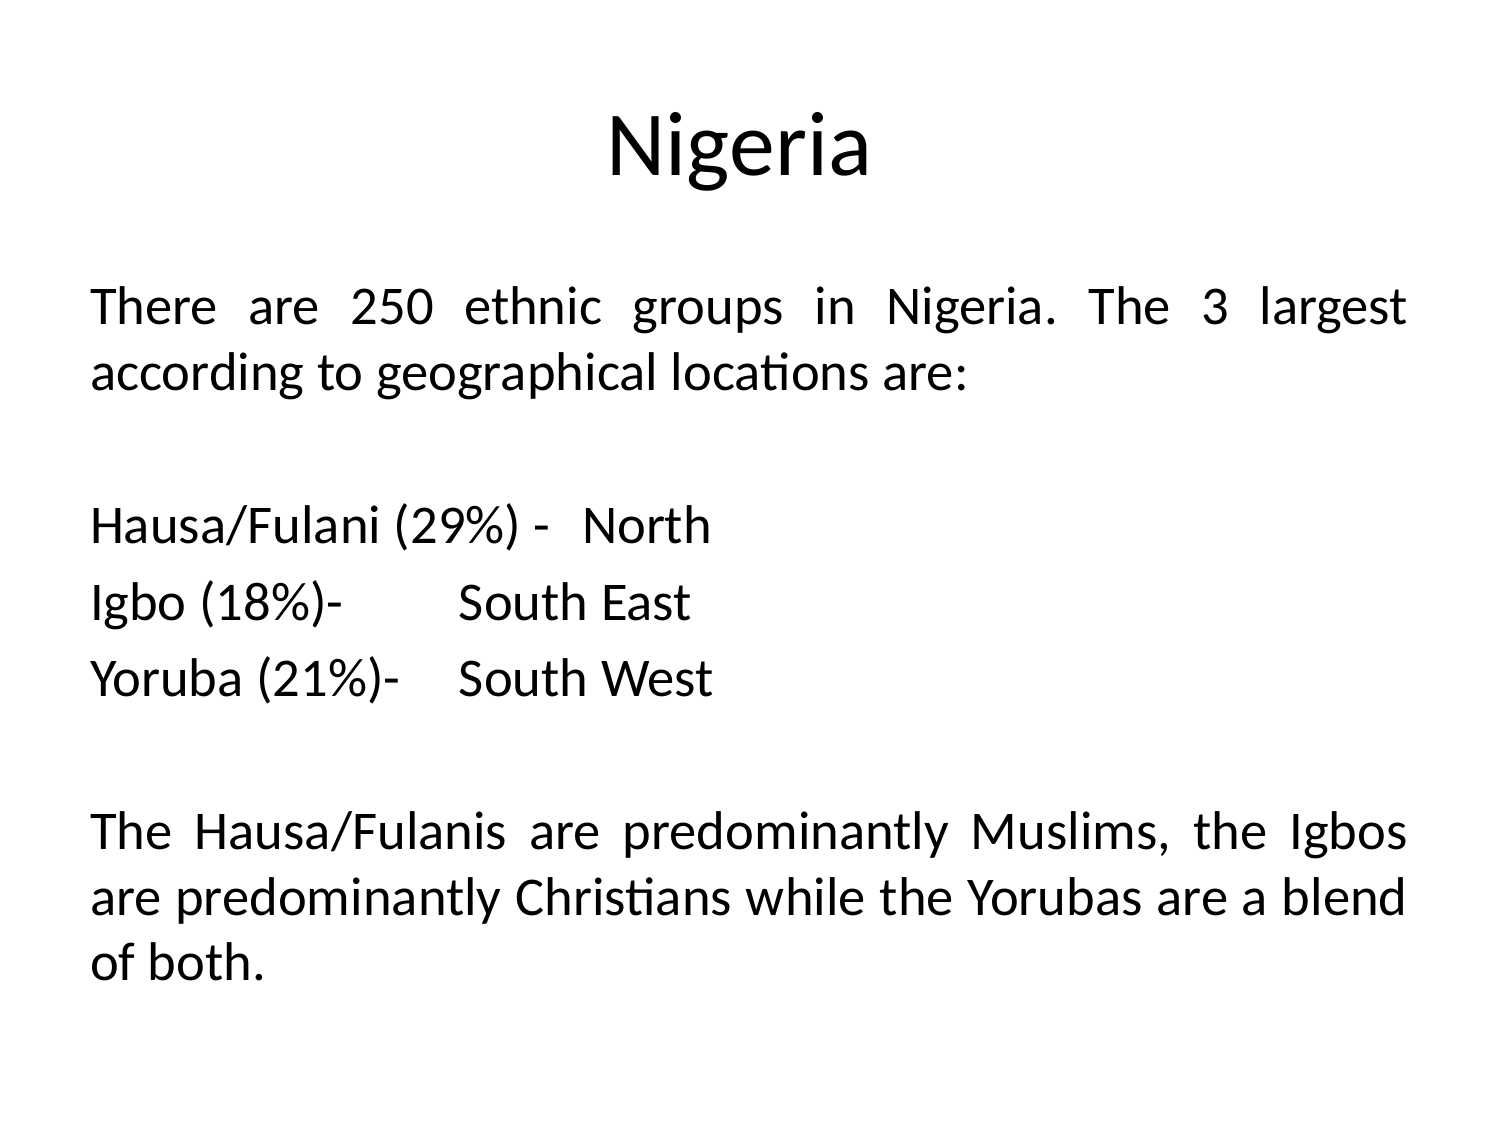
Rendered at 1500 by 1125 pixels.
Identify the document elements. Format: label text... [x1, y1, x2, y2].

list There are 250 ethnic groups in Nigeria. The 3 largest according to geographical locations are: Hausa/Fulani (29%) - North Igbo (18%)- South East Yoruba (21%)- South West The Hausa/Fulanis are predominantly Muslims, the Igbos are predominantly Christians while the Yorubas are a blend of both. [75, 262, 1425, 1005]
title Nigeria [75, 45, 1425, 233]
